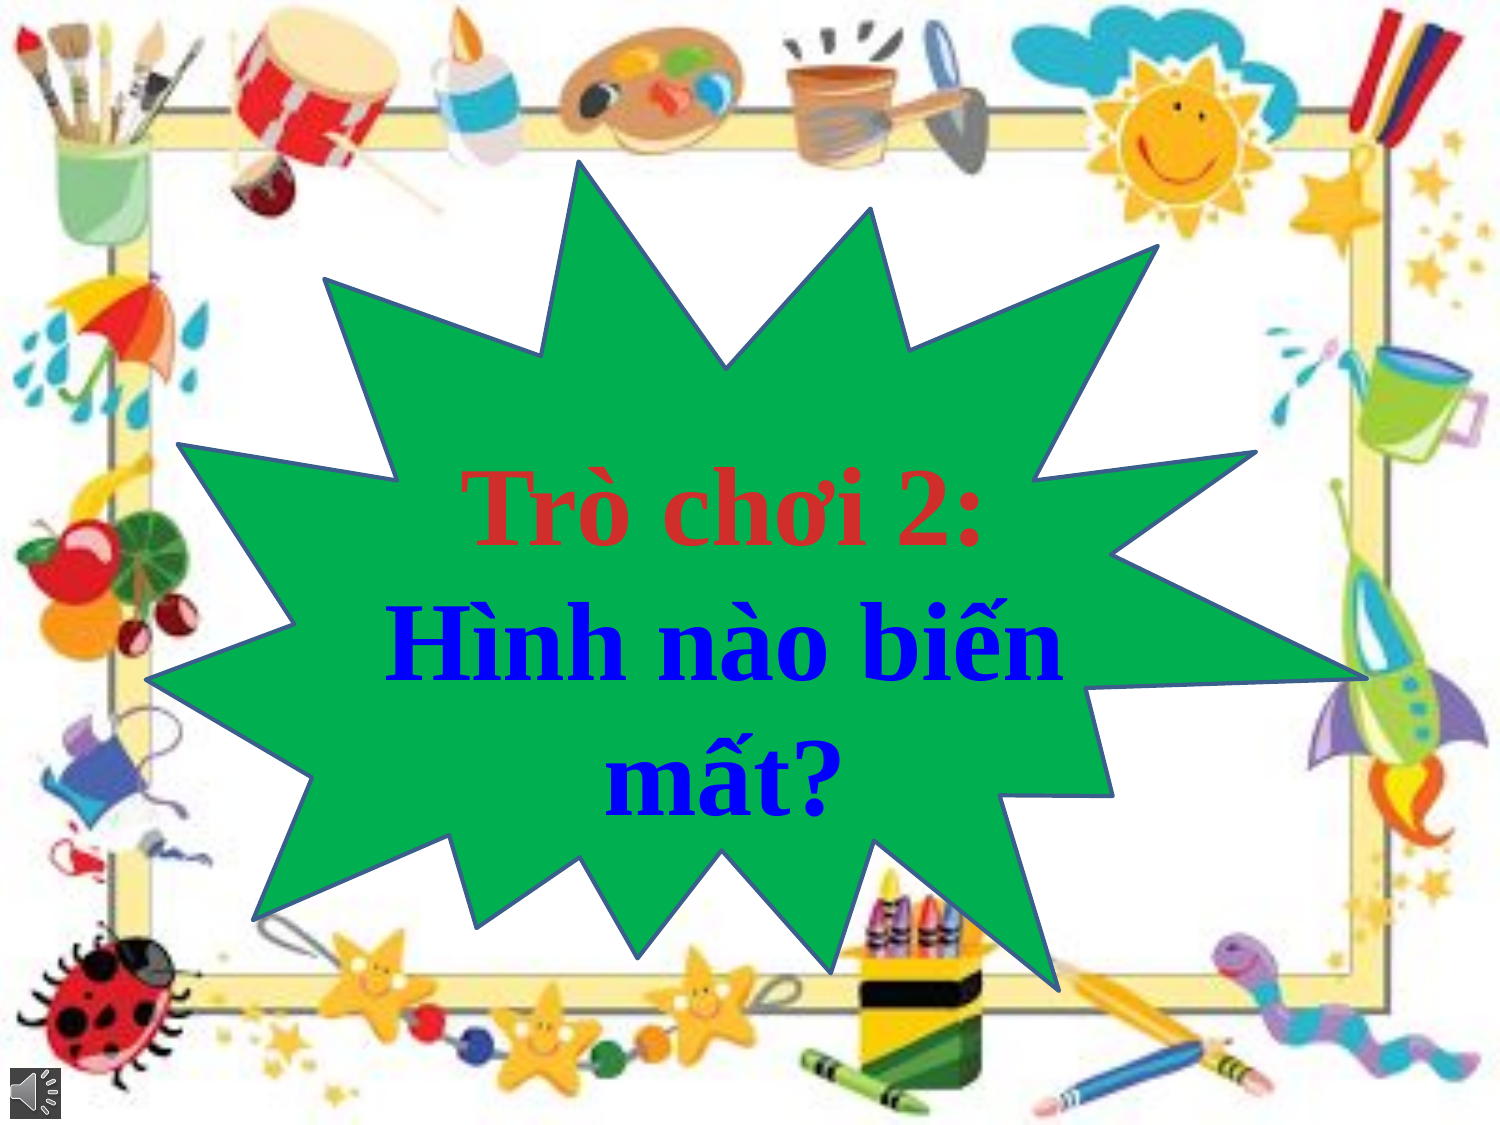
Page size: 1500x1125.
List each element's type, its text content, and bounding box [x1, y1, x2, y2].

text_box [250, 845, 432, 923]
text_box [1213, 601, 1370, 686]
text_box [449, 845, 875, 976]
text_box [1213, 449, 1258, 485]
text_box [175, 441, 237, 540]
text_box [876, 845, 1062, 993]
text_box Trò chơi 2: Hình nào biến mất? [237, 424, 1213, 845]
picture [0, 0, 1500, 1125]
text_box [322, 159, 1160, 424]
text_box [143, 643, 237, 736]
